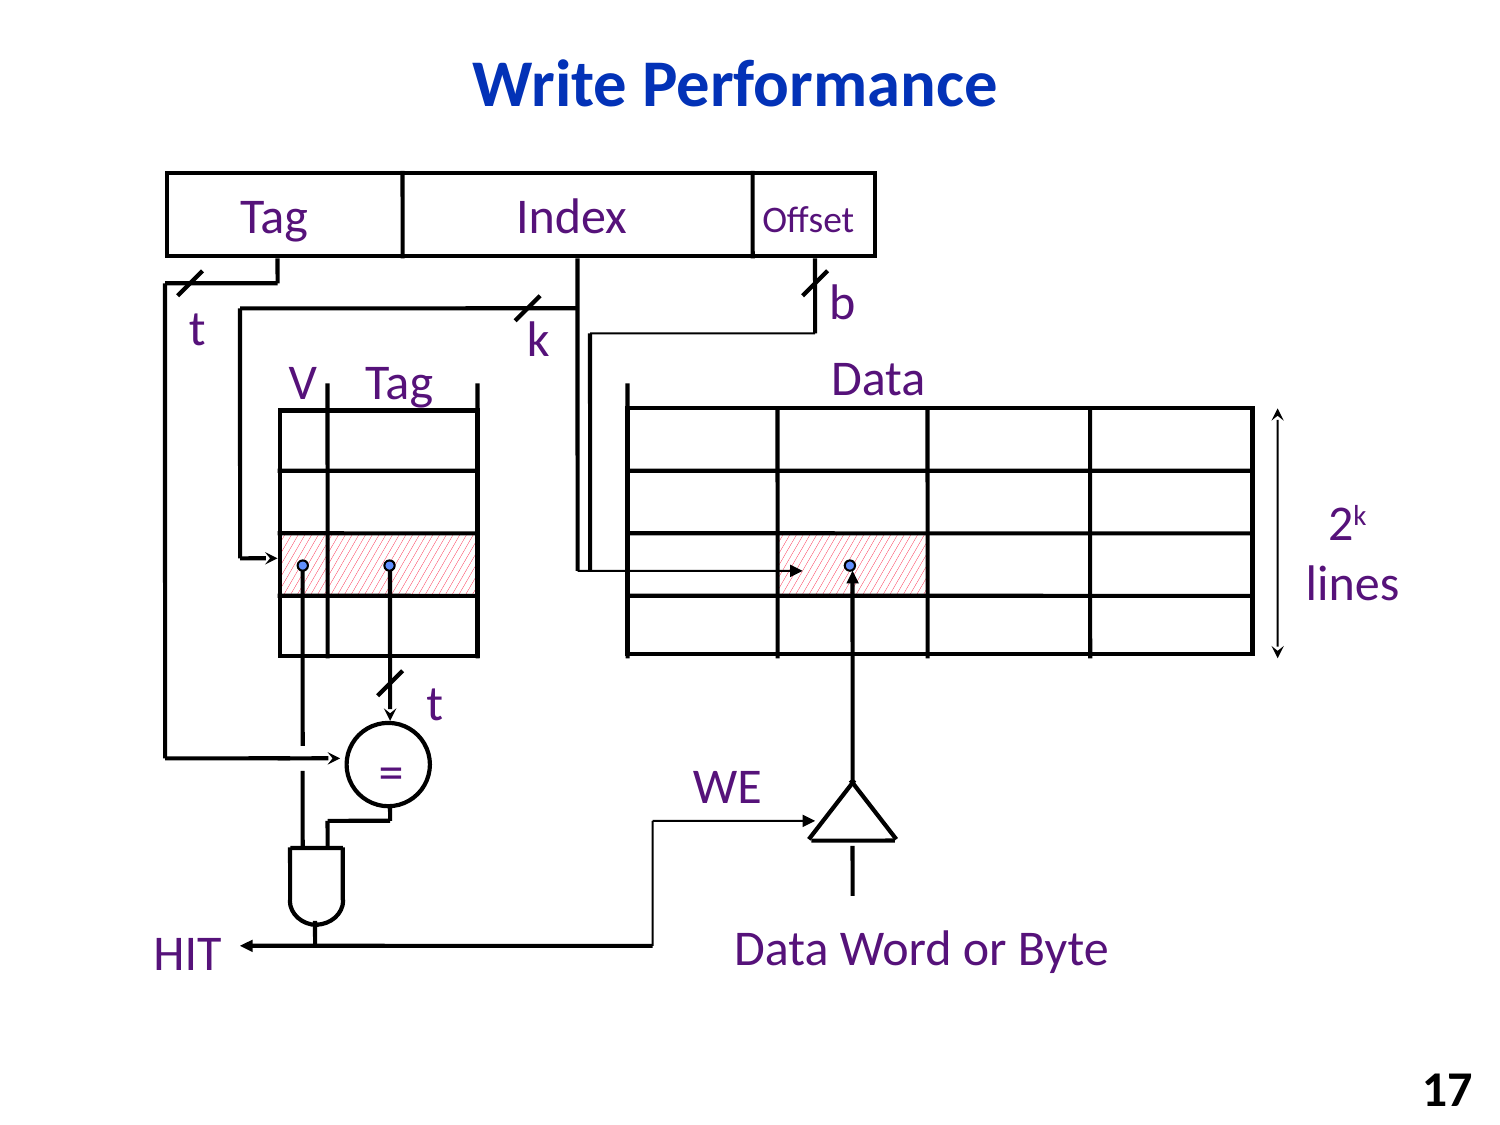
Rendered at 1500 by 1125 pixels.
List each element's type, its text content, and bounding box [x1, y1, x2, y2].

text_box k [500, 299, 565, 375]
text_box [279, 471, 327, 533]
text_box HIT [138, 913, 237, 989]
text_box b [802, 261, 871, 337]
text_box Tag [333, 342, 449, 418]
text_box [297, 560, 308, 571]
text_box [808, 779, 897, 841]
text_box [240, 939, 652, 953]
text_box Tag [202, 175, 324, 251]
text_box [384, 560, 395, 571]
text_box V [250, 342, 333, 418]
text_box [279, 534, 327, 595]
text_box [346, 744, 352, 785]
text_box [303, 596, 327, 657]
text_box [1271, 408, 1284, 421]
title Write Performance [137, 24, 1335, 147]
text_box [328, 410, 477, 470]
text_box [279, 596, 302, 657]
text_box [327, 752, 341, 765]
text_box [753, 172, 876, 257]
text_box [1271, 645, 1284, 659]
text_box [577, 564, 803, 578]
text_box [1091, 534, 1253, 595]
text_box [167, 172, 402, 257]
text_box [279, 418, 327, 470]
text_box [1091, 408, 1253, 470]
text_box [1091, 471, 1253, 533]
text_box [627, 408, 1090, 470]
text_box [627, 471, 1090, 533]
text_box 2k lines [1290, 483, 1415, 619]
text_box Index [501, 175, 643, 251]
text_box [383, 708, 397, 721]
text_box [345, 545, 385, 606]
slide_number 17 [1174, 1062, 1488, 1111]
text_box [328, 534, 477, 595]
text_box [363, 722, 400, 731]
text_box t [162, 288, 222, 364]
text_box = [352, 731, 419, 808]
text_box Offset [753, 187, 870, 248]
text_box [289, 847, 344, 926]
text_box t [400, 663, 459, 739]
text_box [419, 739, 430, 793]
text_box Data [815, 337, 941, 408]
text_box Offset [747, 187, 752, 248]
text_box [627, 596, 1090, 655]
text_box [403, 172, 752, 257]
text_box Data Word or Byte [719, 908, 1125, 984]
text_box [627, 534, 1090, 595]
text_box [328, 596, 389, 657]
text_box [265, 552, 278, 565]
text_box [1091, 596, 1253, 655]
text_box WE [677, 745, 778, 820]
text_box [328, 471, 477, 533]
text_box [391, 596, 477, 657]
